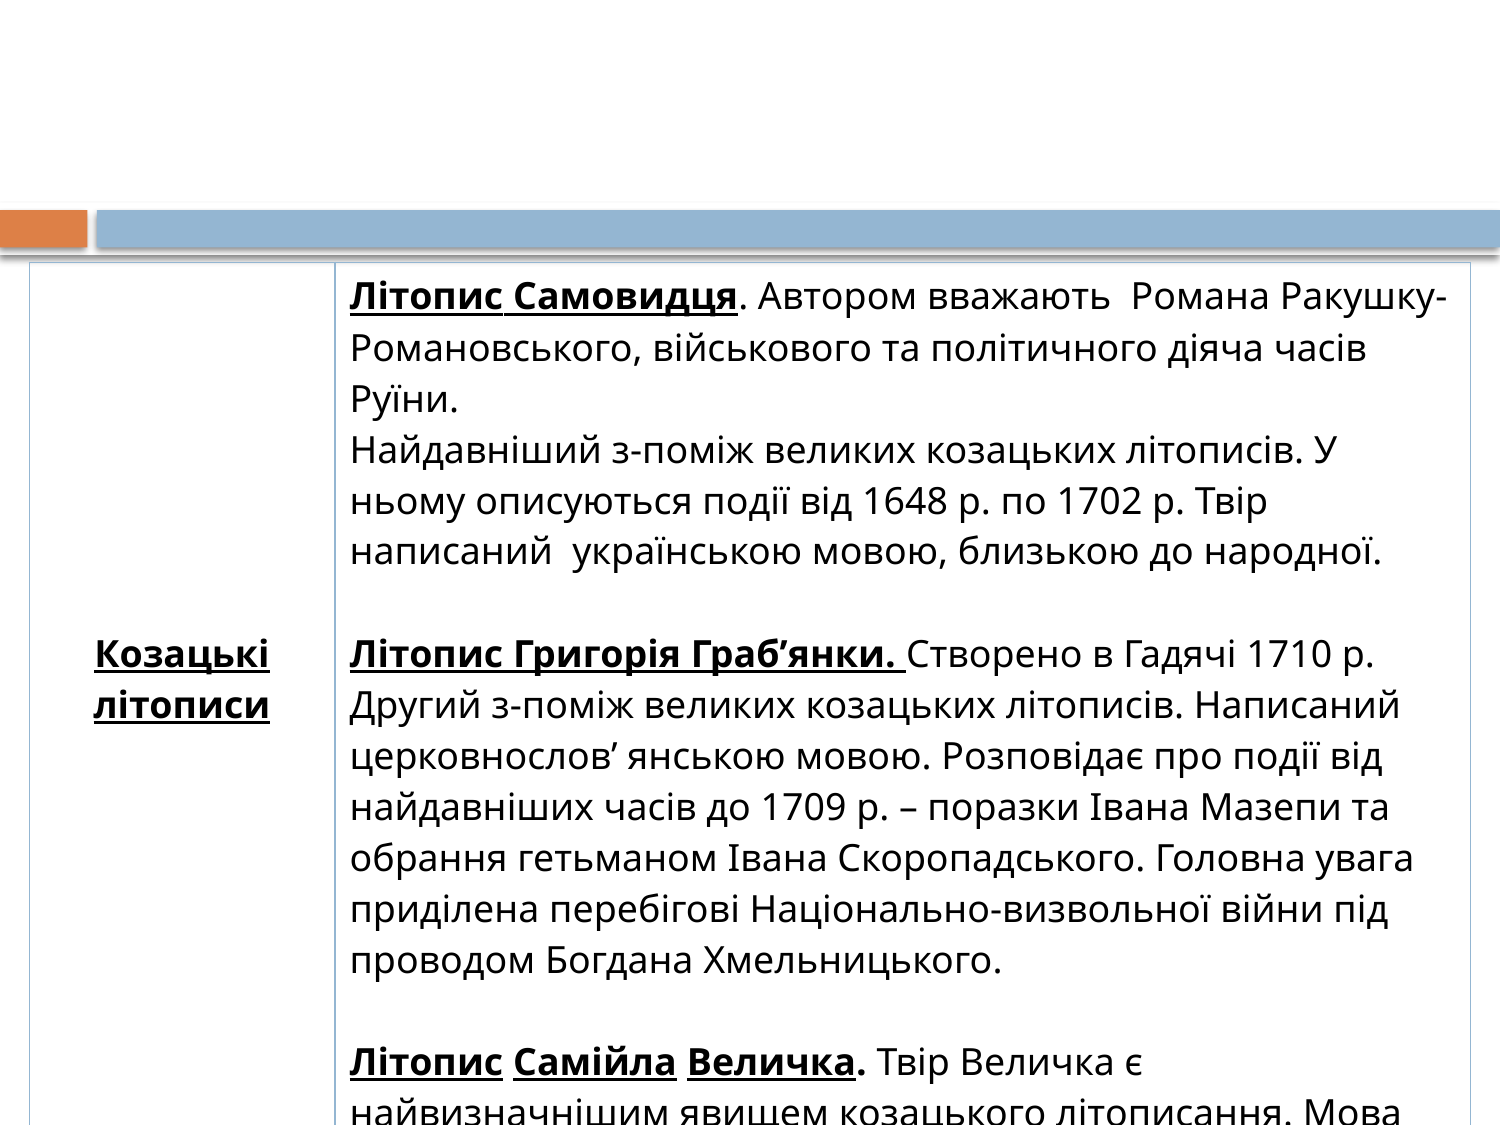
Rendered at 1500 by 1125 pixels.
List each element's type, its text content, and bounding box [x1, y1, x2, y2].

table_header Козацькі літописи [30, 263, 334, 1125]
table_header Літопис Самовидця. Автором вважають Романа Ракушку-Романовського, військового та політичного діяча часів Руїни. Найдавніший з-поміж великих козацьких літописів. У ньому описуються події від 1648 р. по 1702 р. Твір написаний українською мовою, близькою до народної. Літопис Григорія Граб’янки. Створено в Гадячі 1710 р. Другий з-поміж великих козацьких літописів. Написаний церковнослов’ янською мовою. Розповідає про події від найдавніших часів до 1709 р. – поразки Івана Мазепи та обрання гетьманом Івана Скоропадського. Головна увага приділена перебігові Національно-визвольної війни під проводом Богдана Хмельницького. Літопис Самійла Величка. Твір Величка є найвизначнішим явищем козацького літописання. Мова літопису - книжна українська. Літопис складався з двох частин: опису подій від 1648 р. по 1660 р. та від 1660 р. по 1700 р. Дійшов до нас пошкоджений, без закінчення і з прогалинами, особливо в першій частині. [336, 263, 1470, 1125]
